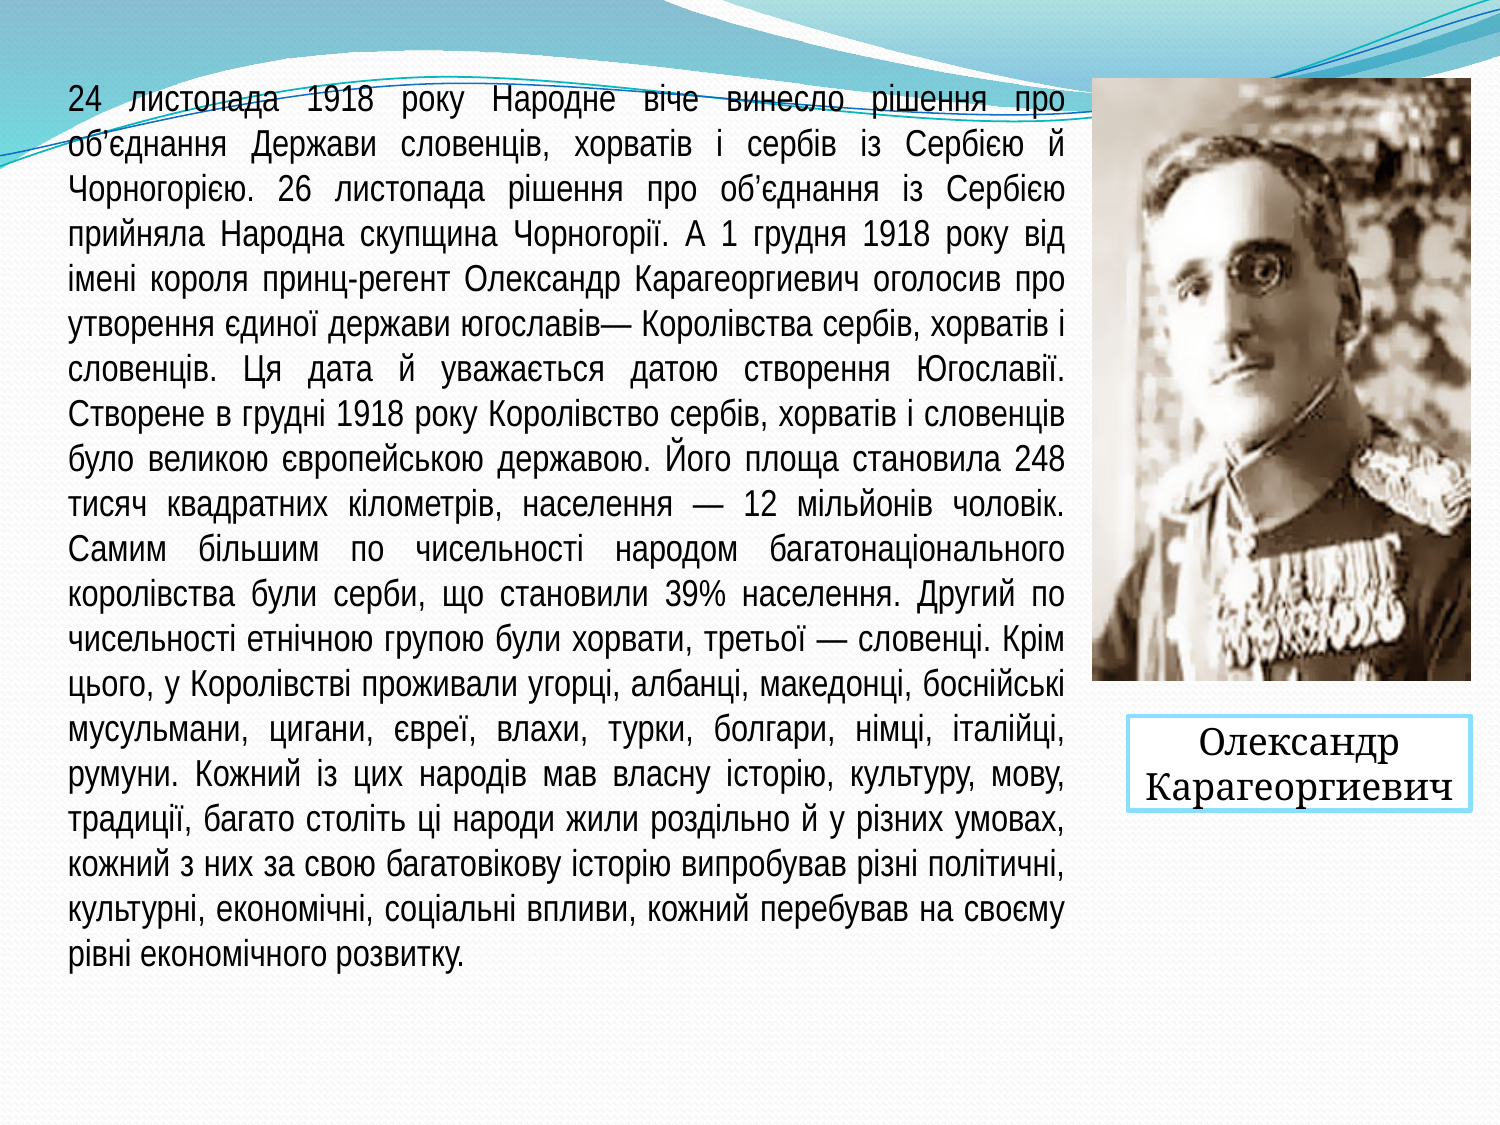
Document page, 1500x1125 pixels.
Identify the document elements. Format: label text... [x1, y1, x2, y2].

list 24 листопада 1918 року Народне віче винесло рішення про об’єднання Держави словенців, хорватів і сербів із Сербією й Чорногорією. 26 листопада рішення про об’єднання із Сербією прийняла Народна скупщина Чорногорії. А 1 грудня 1918 року від імені короля принц-регент Олександр Карагеоргиевич оголосив про утворення єдиної держави югославів— Королівства сербів, хорватів і словенців. Ця дата й уважається датою створення Югославії. Створене в грудні 1918 року Королівство сербів, хорватів і словенців було великою європейською державою. Його площа становила 248 тисяч квадратних кілометрів, населення — 12 мільйонів чоловік. Самим більшим по чисельності народом багатонаціонального королівства були серби, що становили 39% населення. Другий по чисельності етнічною групою були хорвати, третьої — словенці. Крім цього, у Королівстві проживали угорці, албанці, македонці, боснійські мусульмани, цигани, євреї, влахи, турки, болгари, німці, італійці, румуни. Кожний із цих народів мав власну історію, культуру, мову, традиції, багато століть ці народи жили роздільно й у різних умовах, кожний з них за свою багатовікову історію випробував різні політичні, культурні, економічні, соціальні впливи, кожний перебував на своєму рівні економічного розвитку. [53, 66, 1081, 1053]
picture [1092, 77, 1471, 681]
text_box Олександр Карагеоргиевич [1126, 714, 1473, 813]
